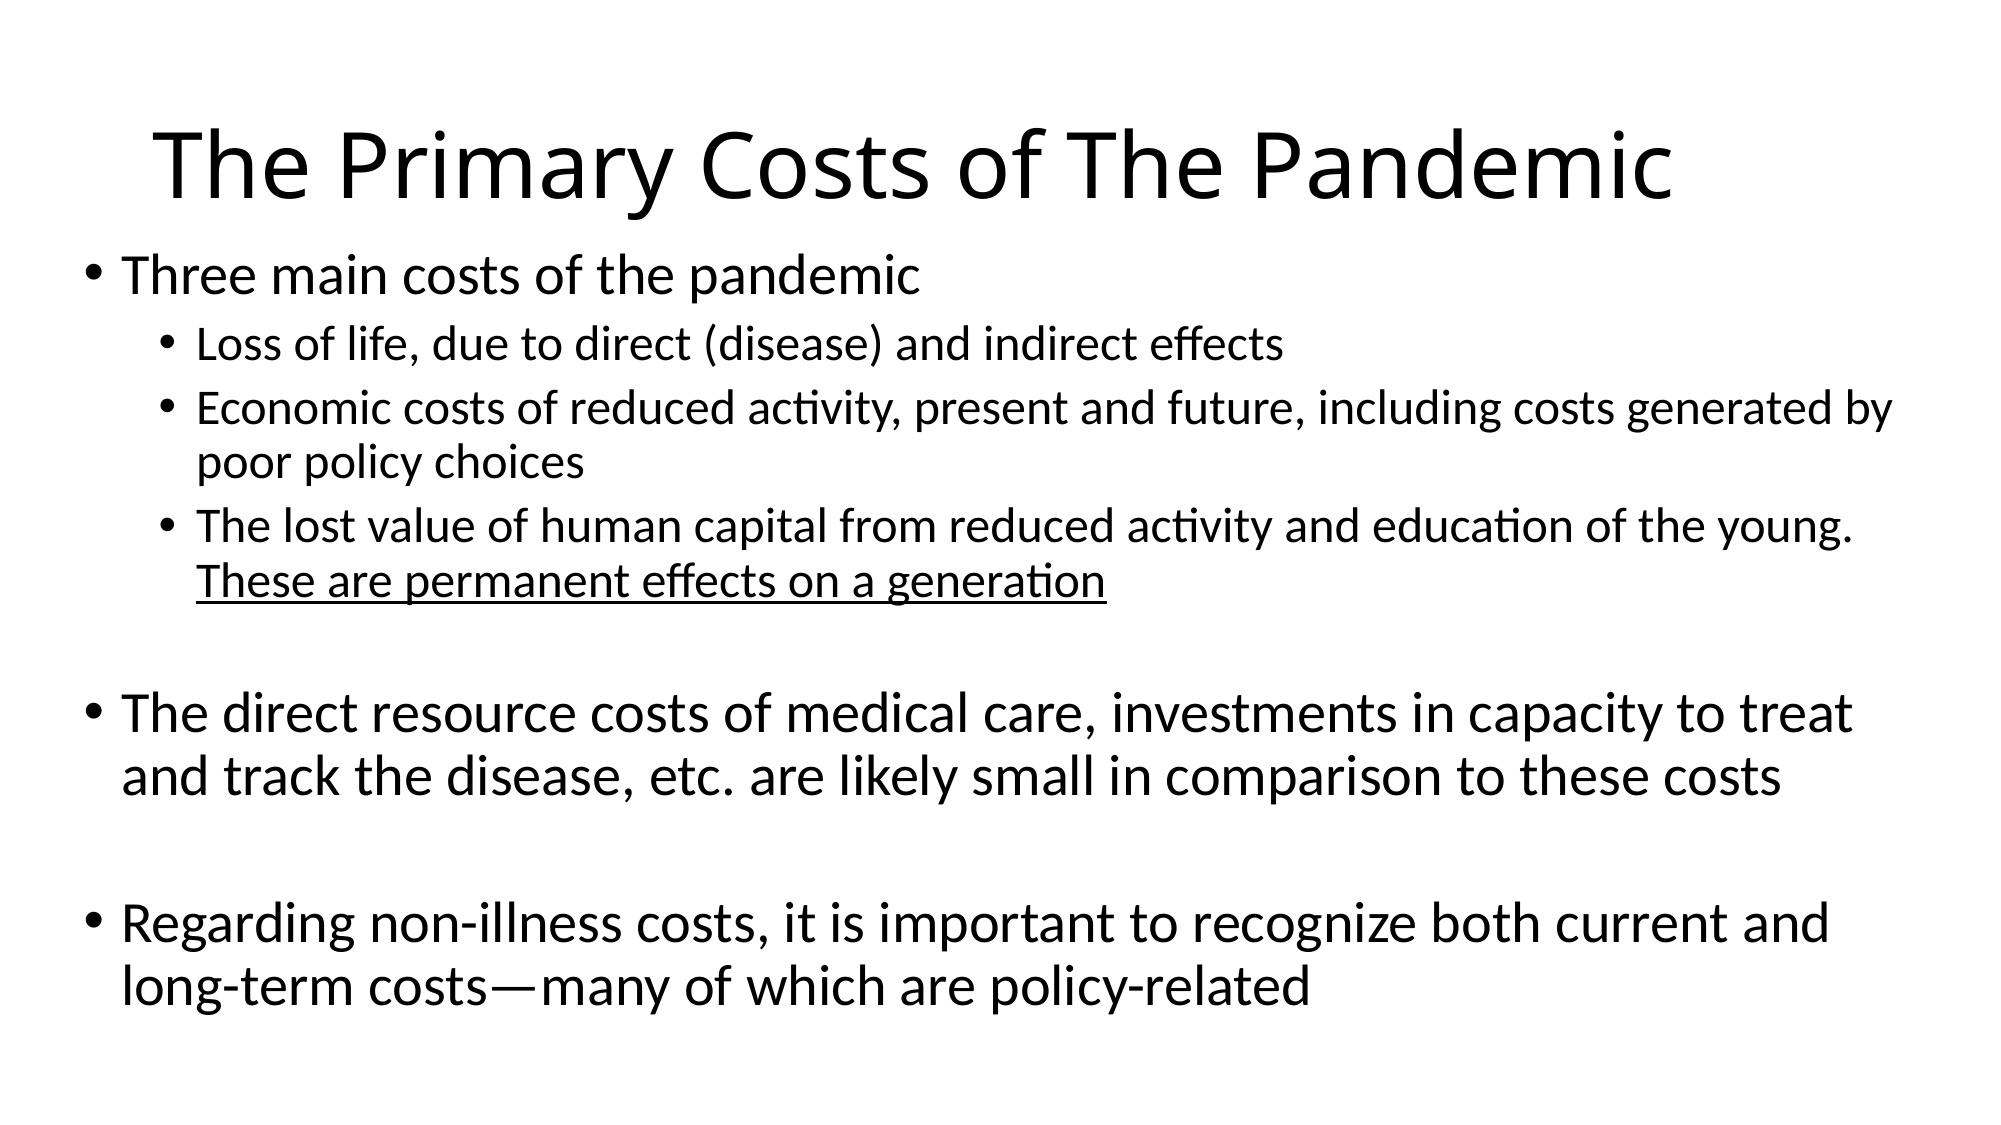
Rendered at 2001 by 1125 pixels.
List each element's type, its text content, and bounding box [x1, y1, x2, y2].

title The Primary Costs of The Pandemic [137, 59, 1863, 236]
list Three main costs of the pandemic Loss of life, due to direct (disease) and indirect effects Economic costs of reduced activity, present and future, including costs generated by poor policy choices The lost value of human capital from reduced activity and education of the young. These are permanent effects on a generation The direct resource costs of medical care, investments in capacity to treat and track the disease, etc. are likely small in comparison to these costs Regarding non-illness costs, it is important to recognize both current and long-term costs—many of which are policy-related [68, 236, 1959, 1066]
